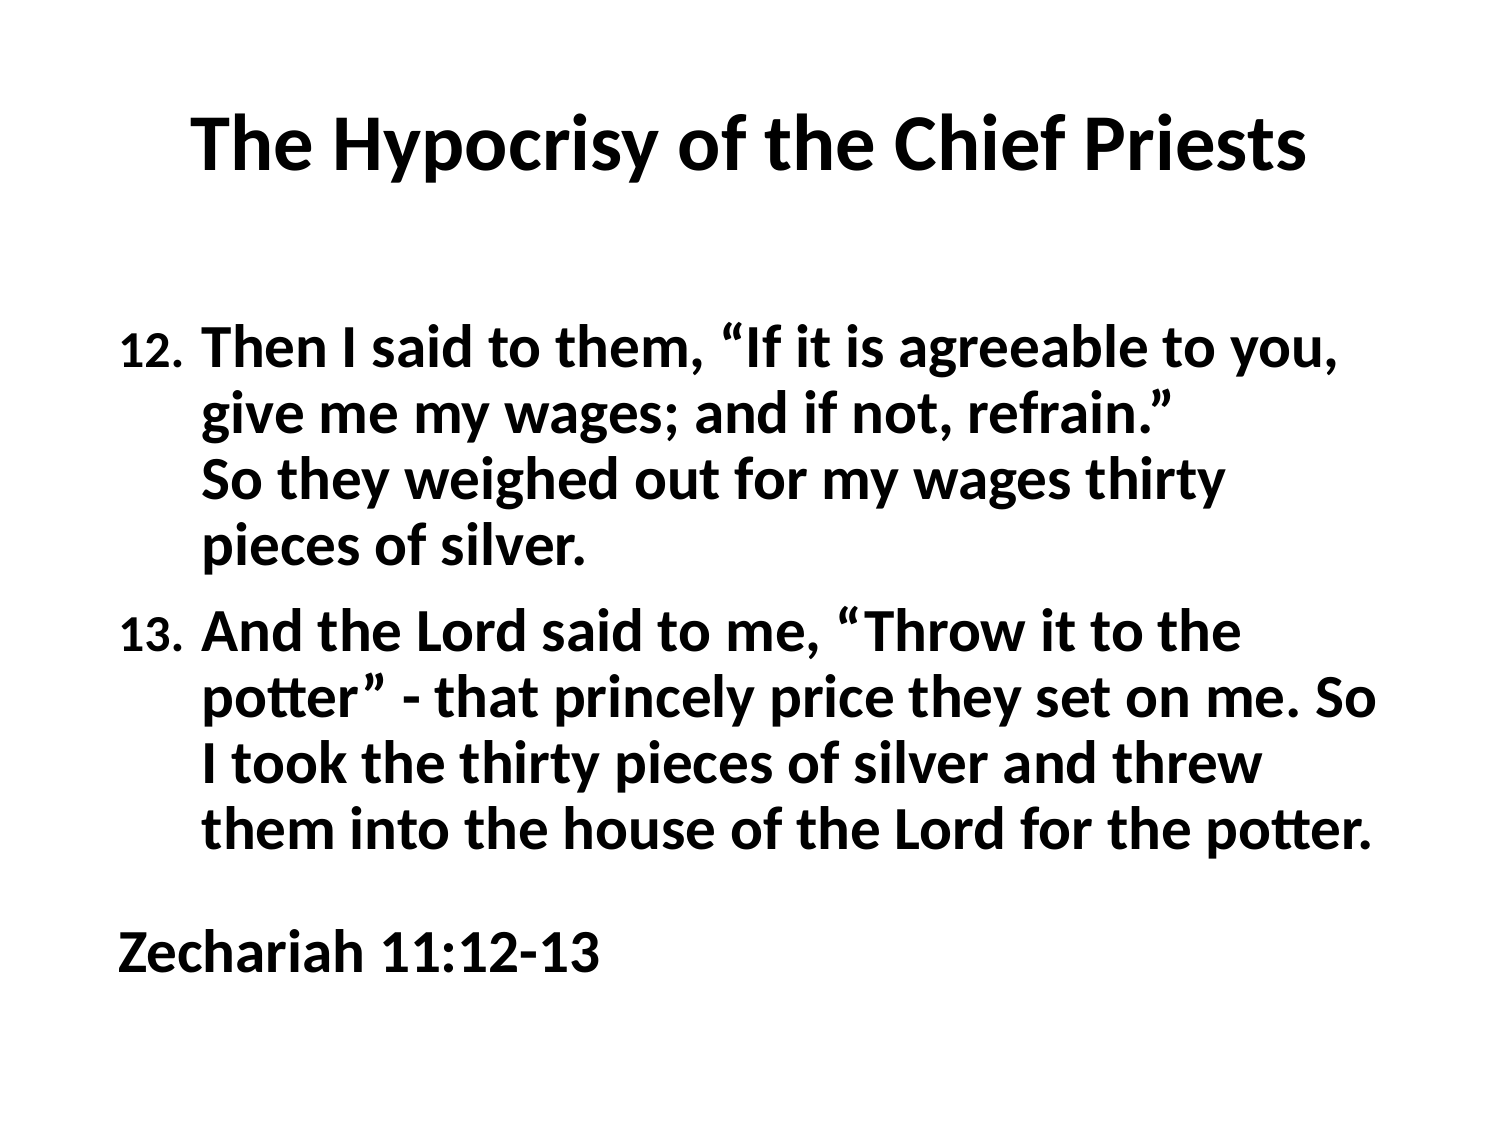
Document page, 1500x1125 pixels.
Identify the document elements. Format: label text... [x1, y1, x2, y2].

title The Hypocrisy of the Chief Priests [103, 59, 1397, 230]
list Then I said to them, “If it is agreeable to you, give me my wages; and if not, refrain.” So they weighed out for my wages thirty pieces of silver. And the Lord said to me, “Throw it to the potter” - that princely price they set on me. So I took the thirty pieces of silver and threw them into the house of the Lord for the potter. Zechariah 11:12-13 [103, 306, 1397, 1014]
